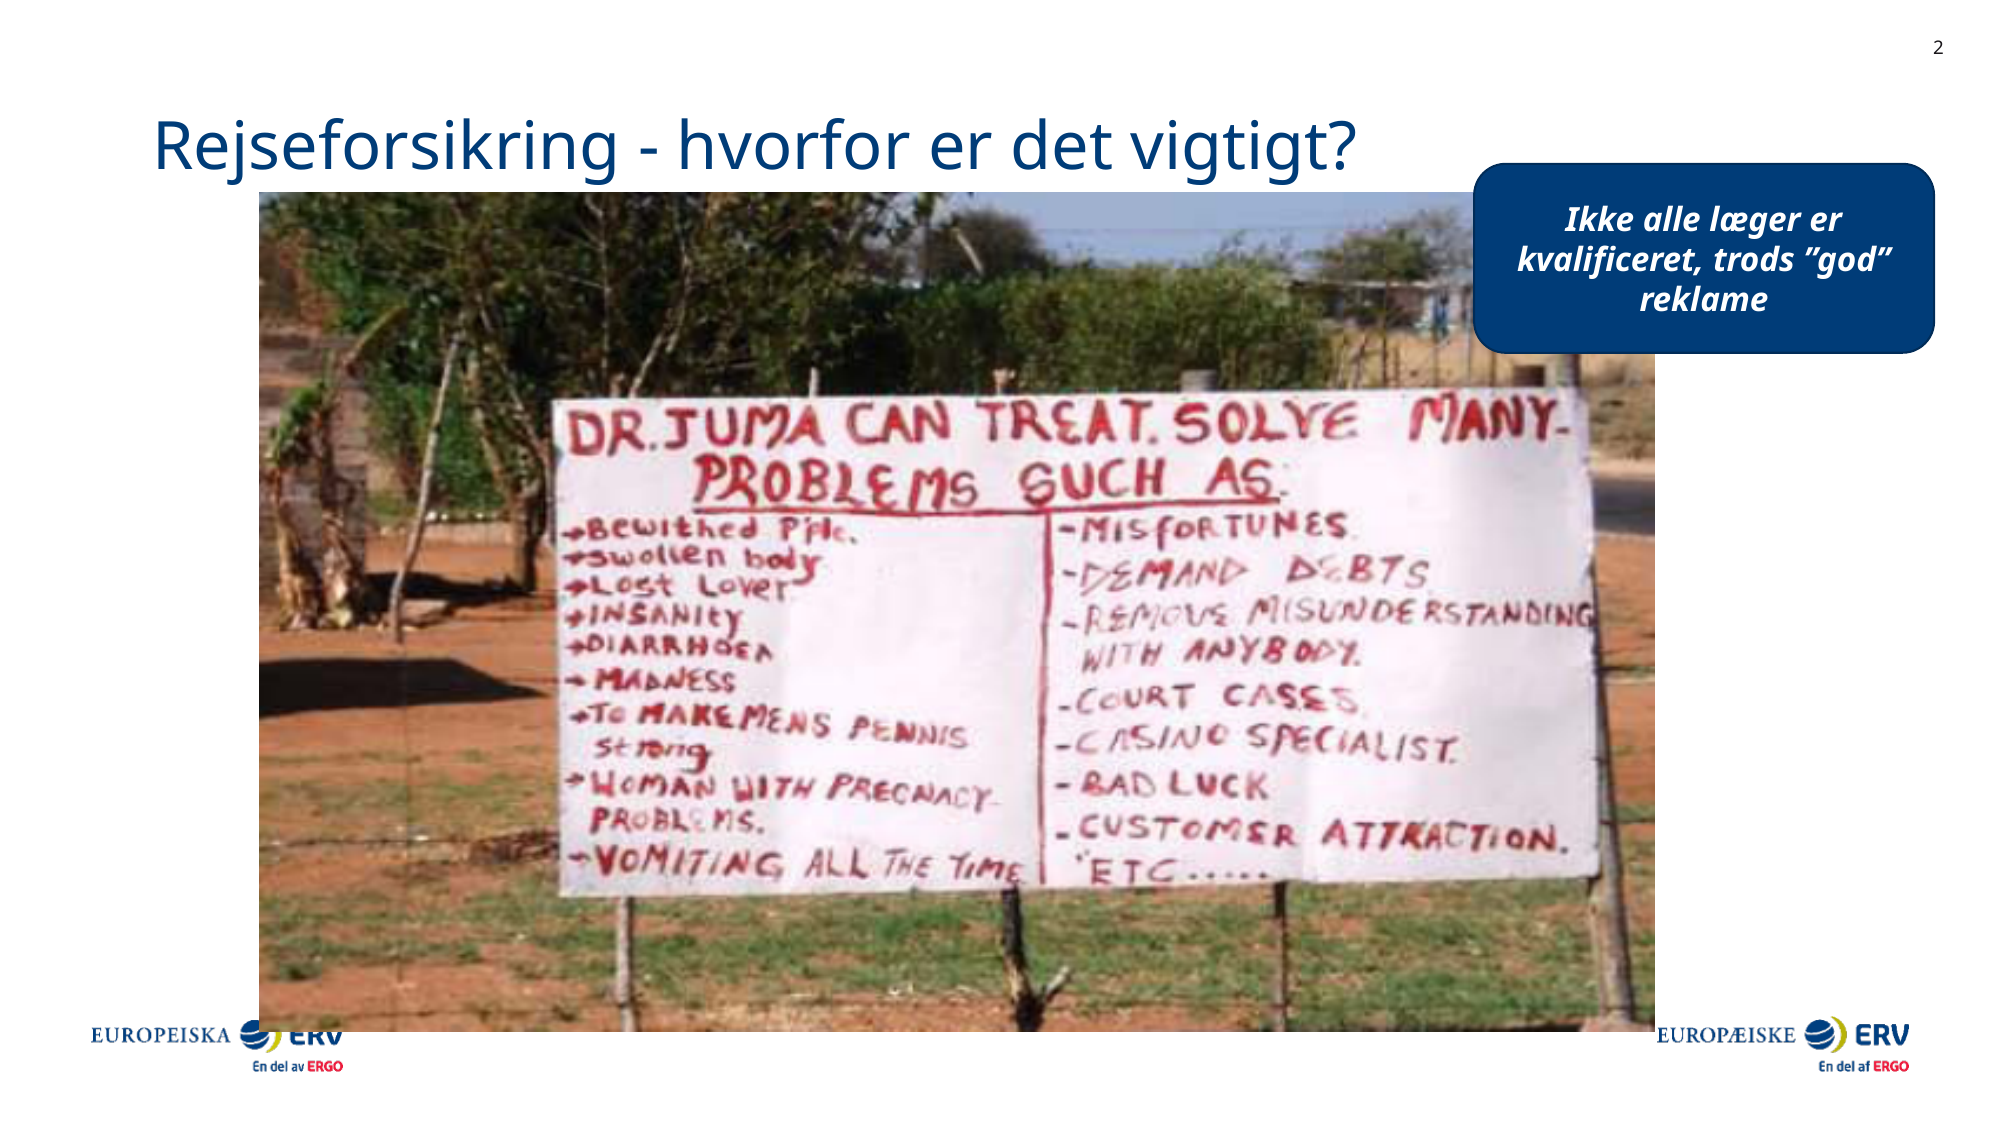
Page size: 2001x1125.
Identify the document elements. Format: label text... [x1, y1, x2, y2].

title Rejseforsikring - hvorfor er det vigtigt? [137, 85, 1868, 211]
picture [91, 192, 1655, 1077]
text_box Ikke alle læger er kvalificeret, trods ”god” reklame [1473, 162, 1936, 354]
picture [1657, 1016, 1909, 1077]
